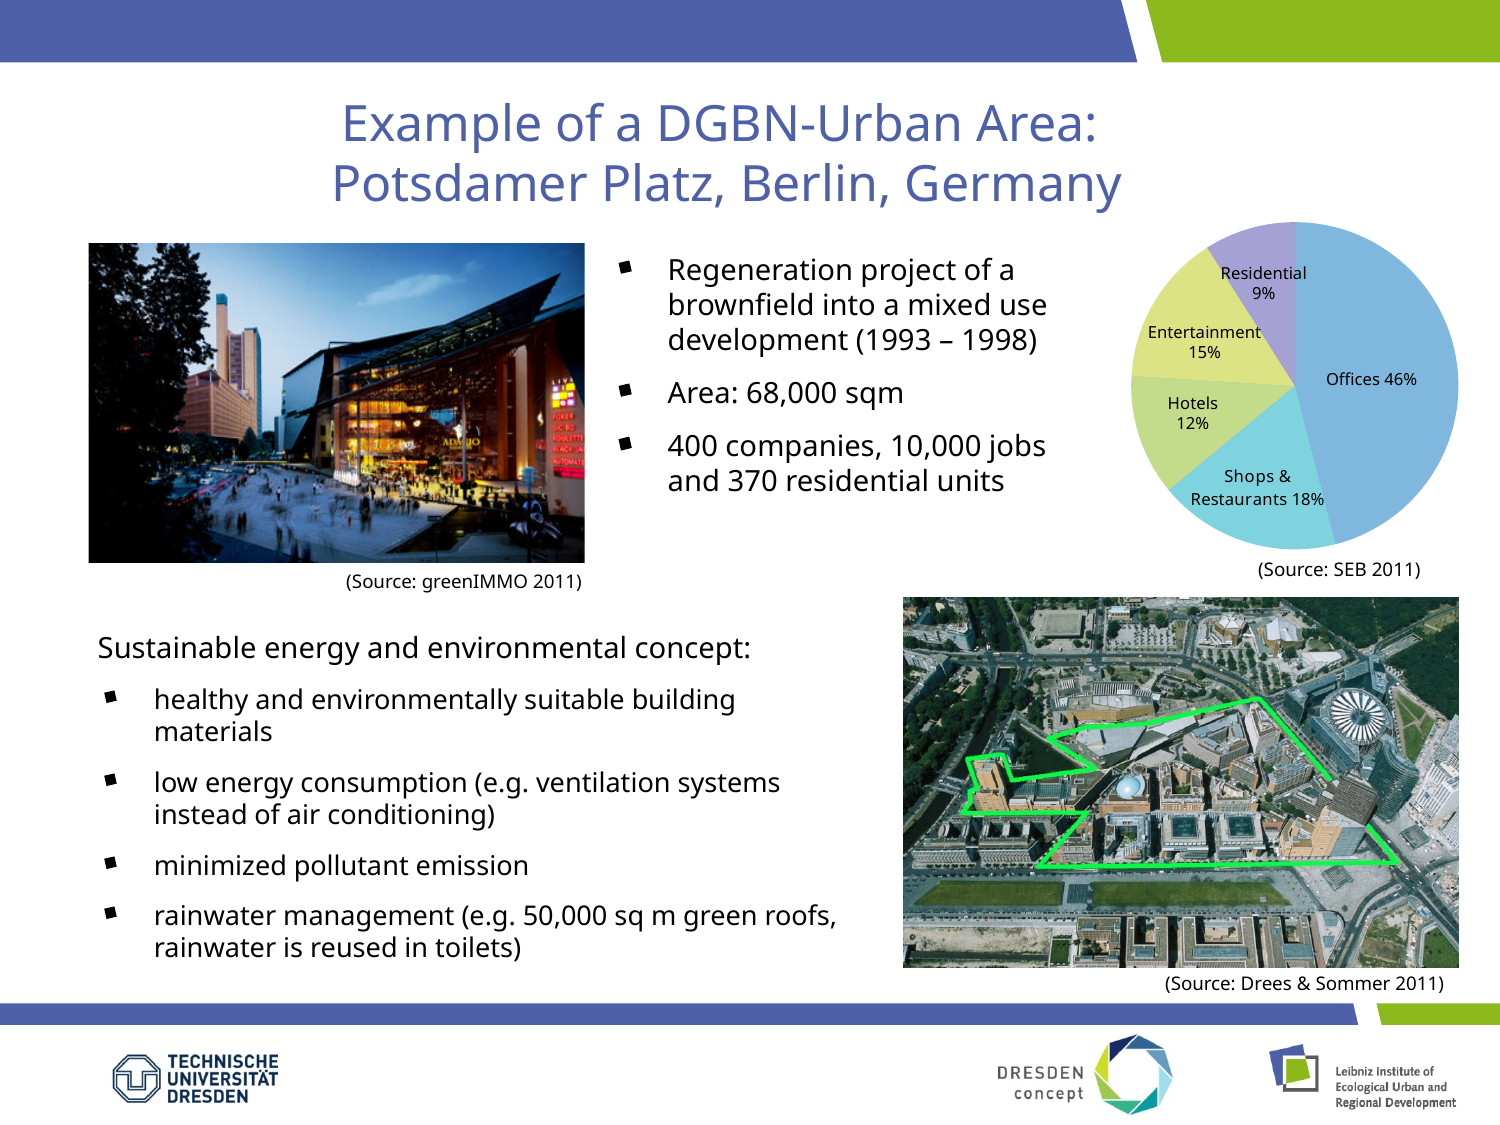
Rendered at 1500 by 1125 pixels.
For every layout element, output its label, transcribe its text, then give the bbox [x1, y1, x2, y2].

text_box Sustainable energy and environmental concept: healthy and environmentally suitable building materials low energy consumption (e.g. ventilation systems instead of air conditioning) minimized pollutant emission rainwater management (e.g. 50,000 sq m green roofs, rainwater is reused in toilets) [82, 621, 857, 976]
picture [97, 771, 117, 791]
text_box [737, 172, 1500, 589]
picture [97, 688, 117, 708]
picture [88, 243, 585, 563]
text_box (Source: greenIMMO 2011) [230, 562, 597, 600]
picture [97, 854, 117, 874]
list Regeneration project of a brownfield into a mixed use development (1993 – 1998) Area: 68,000 sqm 400 companies, 10,000 jobs and 370 residential units [596, 243, 732, 504]
picture [611, 434, 632, 456]
picture [611, 381, 632, 402]
picture [1261, 1036, 1468, 1117]
picture [97, 904, 117, 924]
text_box (Source: Drees & Sommer 2011) [761, 964, 1459, 1002]
picture [903, 597, 1459, 968]
picture [998, 1034, 1173, 1115]
picture [112, 1054, 278, 1103]
text_box Example of a DGBN-Urban Area: Potsdamer Platz, Berlin, Germany [29, 83, 1424, 219]
picture [611, 258, 632, 279]
